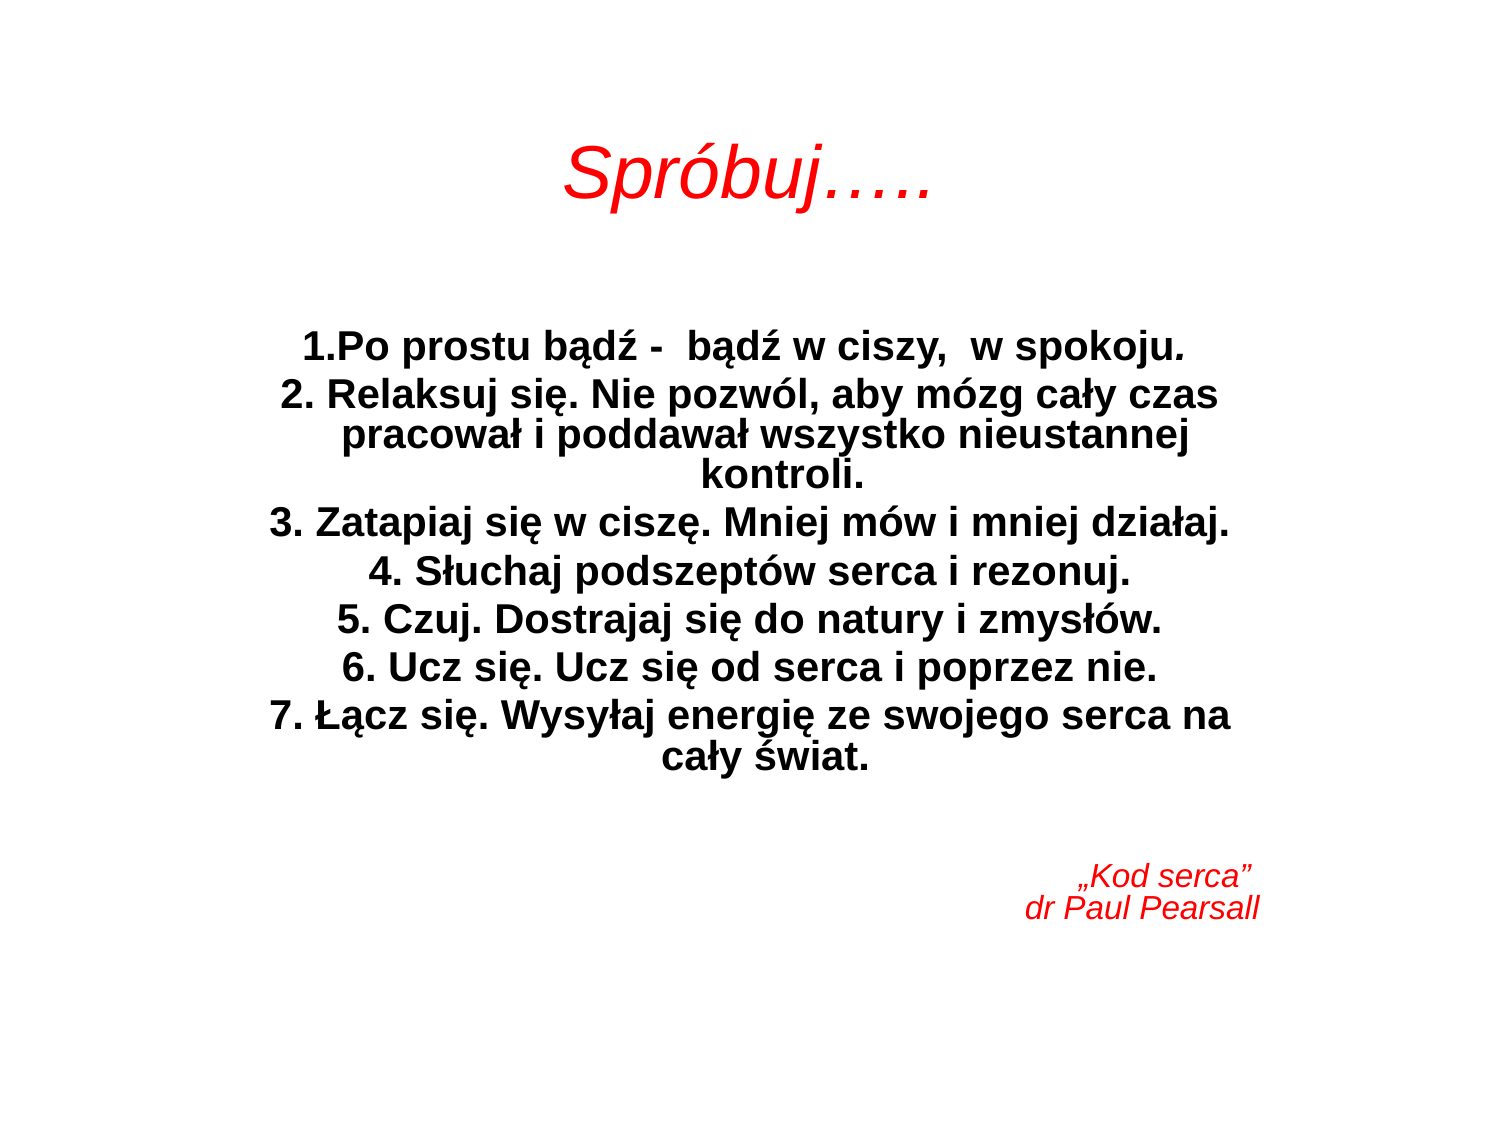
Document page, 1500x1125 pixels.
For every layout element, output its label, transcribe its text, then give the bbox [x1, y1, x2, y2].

subtitle Po prostu bądź - bądź w ciszy, w spokoju. 2. Relaksuj się. Nie pozwól, aby mózg cały czas pracował i poddawał wszystko nieustannej kontroli. 3. Zatapiaj się w ciszę. Mniej mów i mniej działaj. 4. Słuchaj podszeptów serca i rezonuj. 5. Czuj. Dostrajaj się do natury i zmysłów. 6. Ucz się. Ucz się od serca i poprzez nie. 7. Łącz się. Wysyłaj energię ze swojego serca na cały świat. „Kod serca” dr Paul Pearsall [224, 262, 1276, 1001]
title Spróbuj….. [112, 74, 1388, 263]
